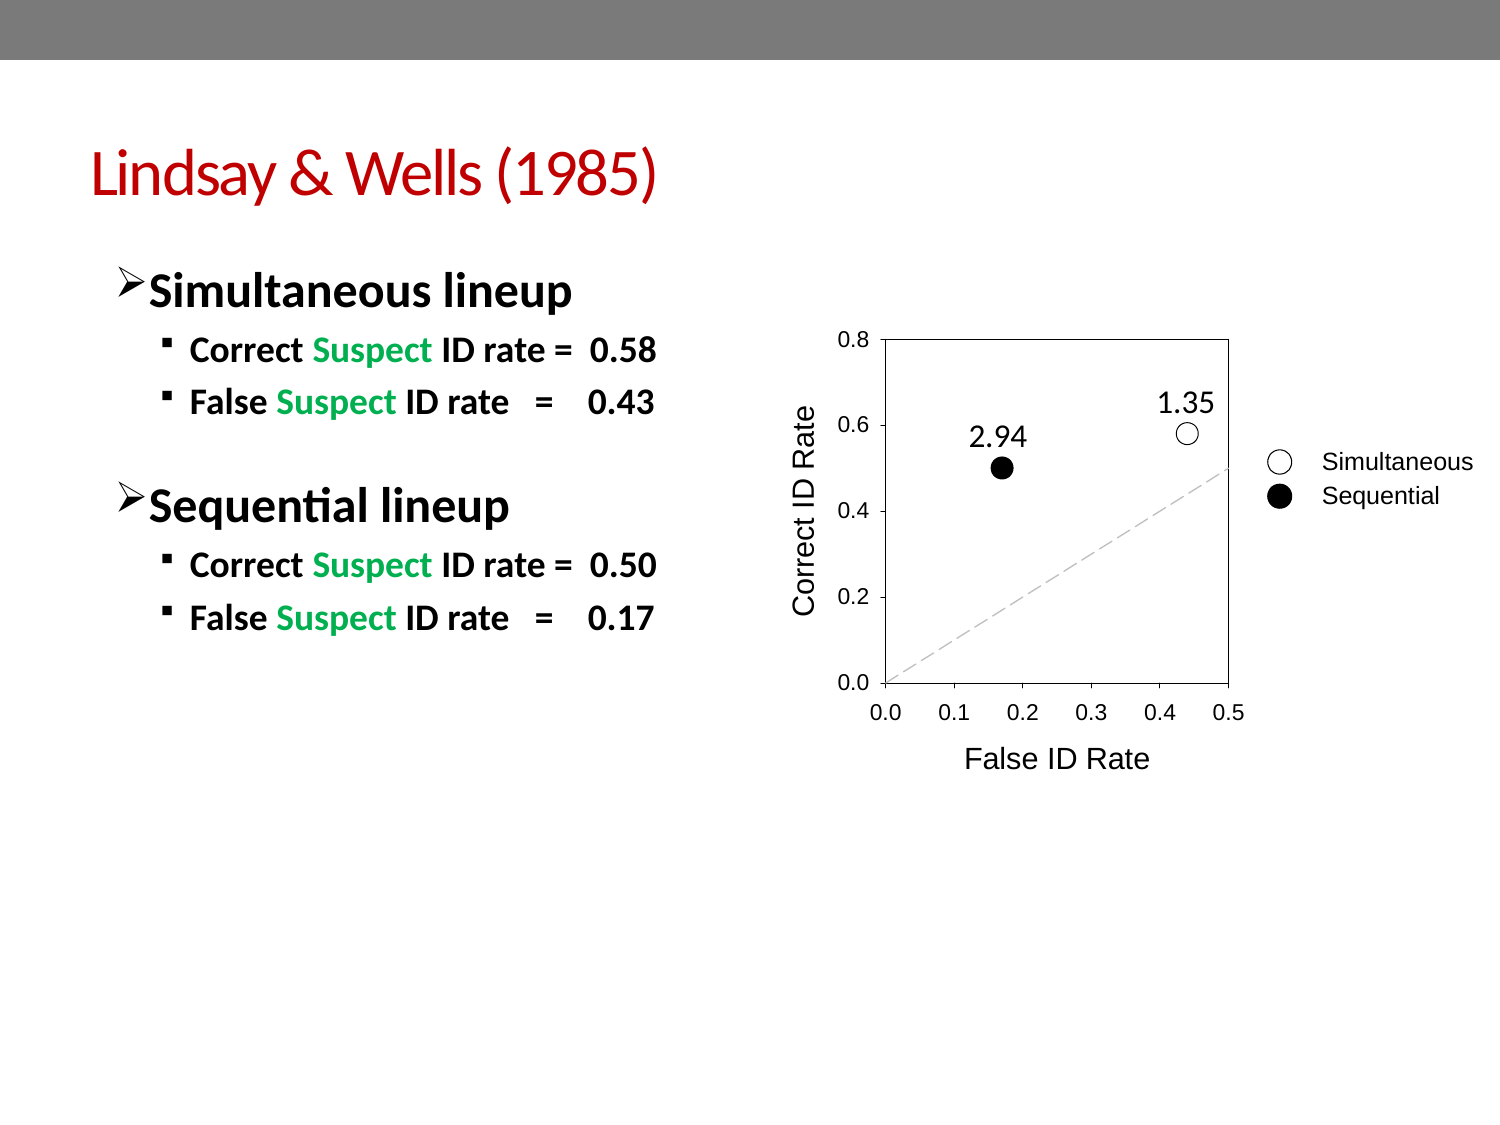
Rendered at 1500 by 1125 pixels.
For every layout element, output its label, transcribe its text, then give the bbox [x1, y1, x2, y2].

picture [783, 302, 1487, 780]
title Lindsay & Wells (1985) [75, 87, 1425, 250]
list Simultaneous lineup Correct Suspect ID rate = 0.58 False Suspect ID rate = 0.43 Sequential lineup Correct Suspect ID rate = 0.50 False Suspect ID rate = 0.17 [99, 249, 1450, 840]
